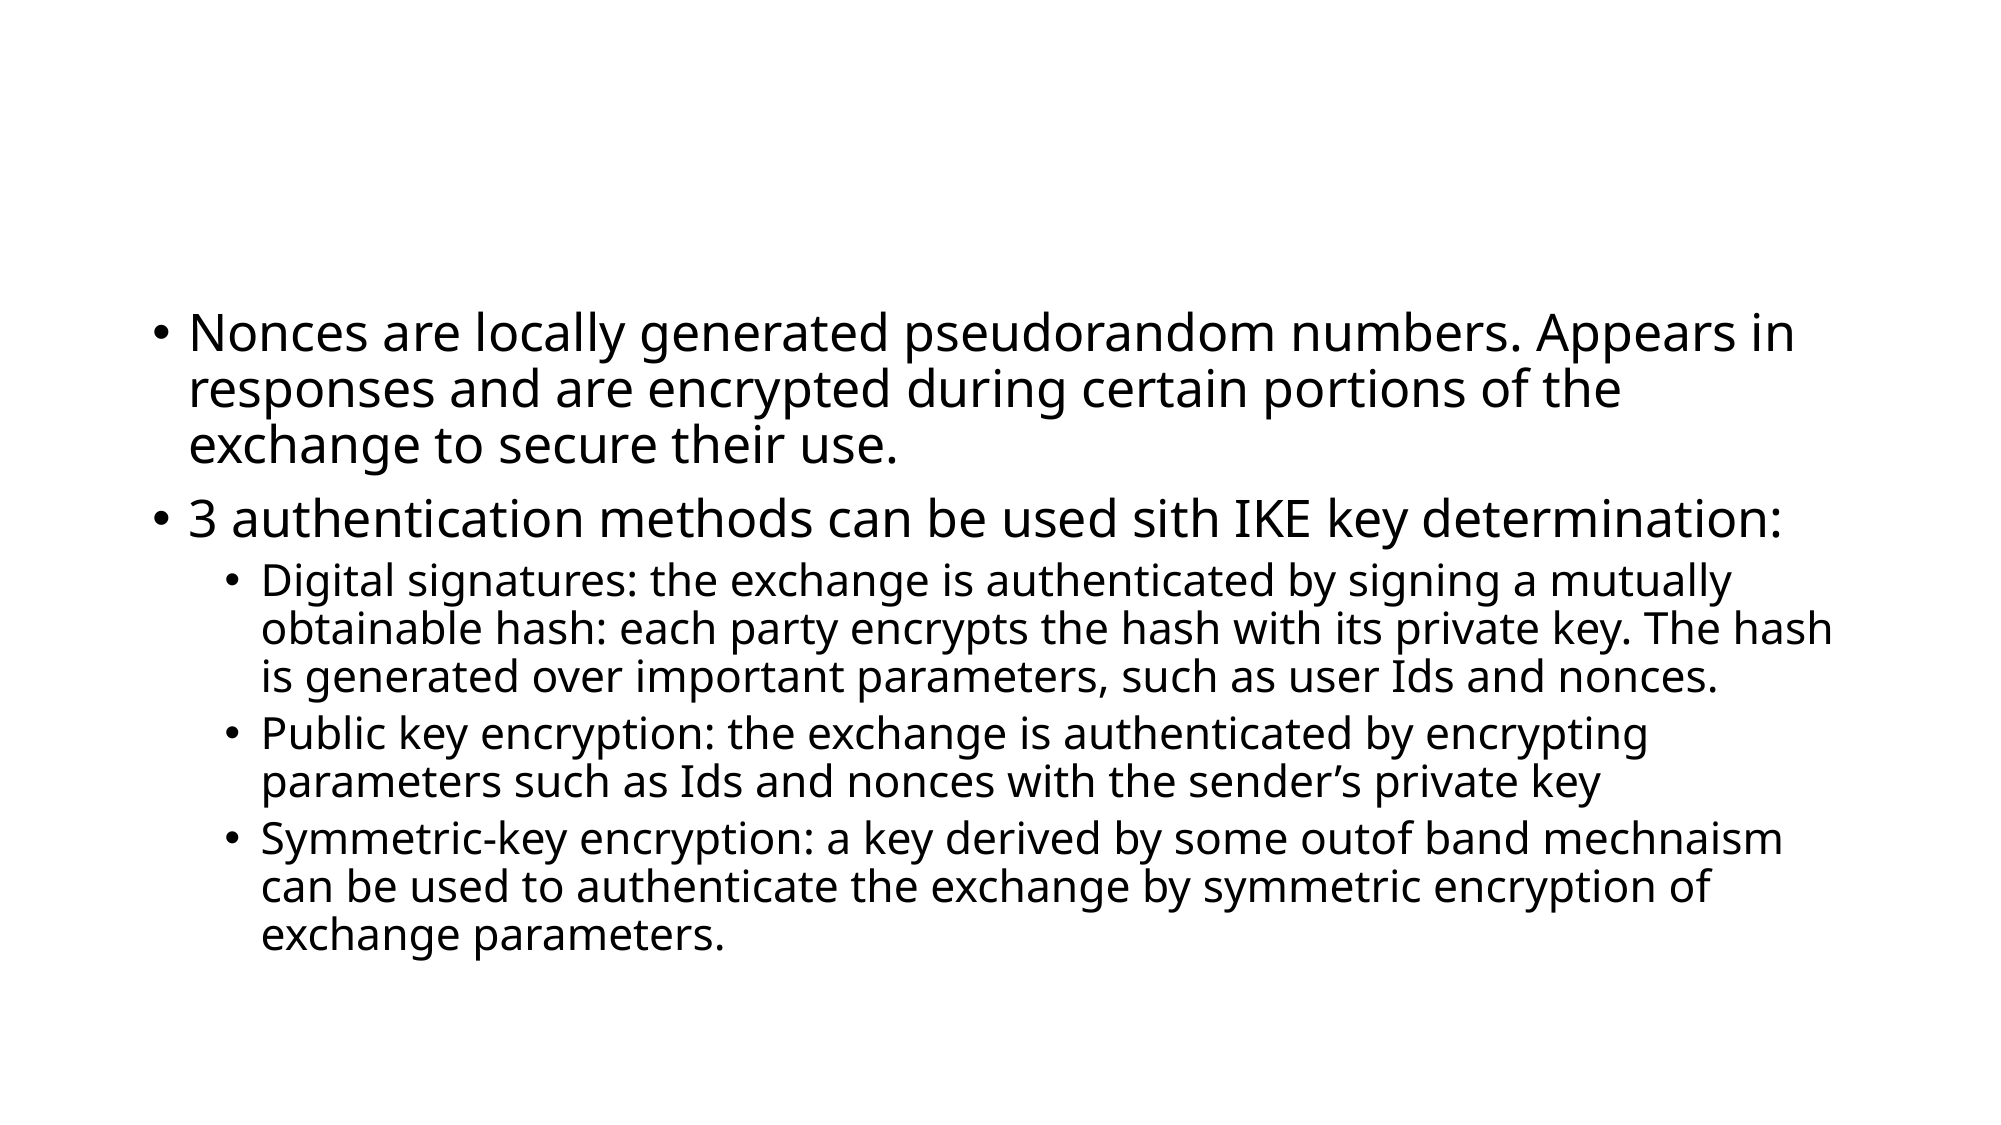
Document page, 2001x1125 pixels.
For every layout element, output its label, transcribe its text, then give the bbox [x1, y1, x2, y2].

list Nonces are locally generated pseudorandom numbers. Appears in responses and are encrypted during certain portions of the exchange to secure their use. 3 authentication methods can be used sith IKE key determination: Digital signatures: the exchange is authenticated by signing a mutually obtainable hash: each party encrypts the hash with its private key. The hash is generated over important parameters, such as user Ids and nonces. Public key encryption: the exchange is authenticated by encrypting parameters such as Ids and nonces with the sender’s private key Symmetric-key encryption: a key derived by some outof band mechnaism can be used to authenticate the exchange by symmetric encryption of exchange parameters. [137, 299, 1863, 1014]
